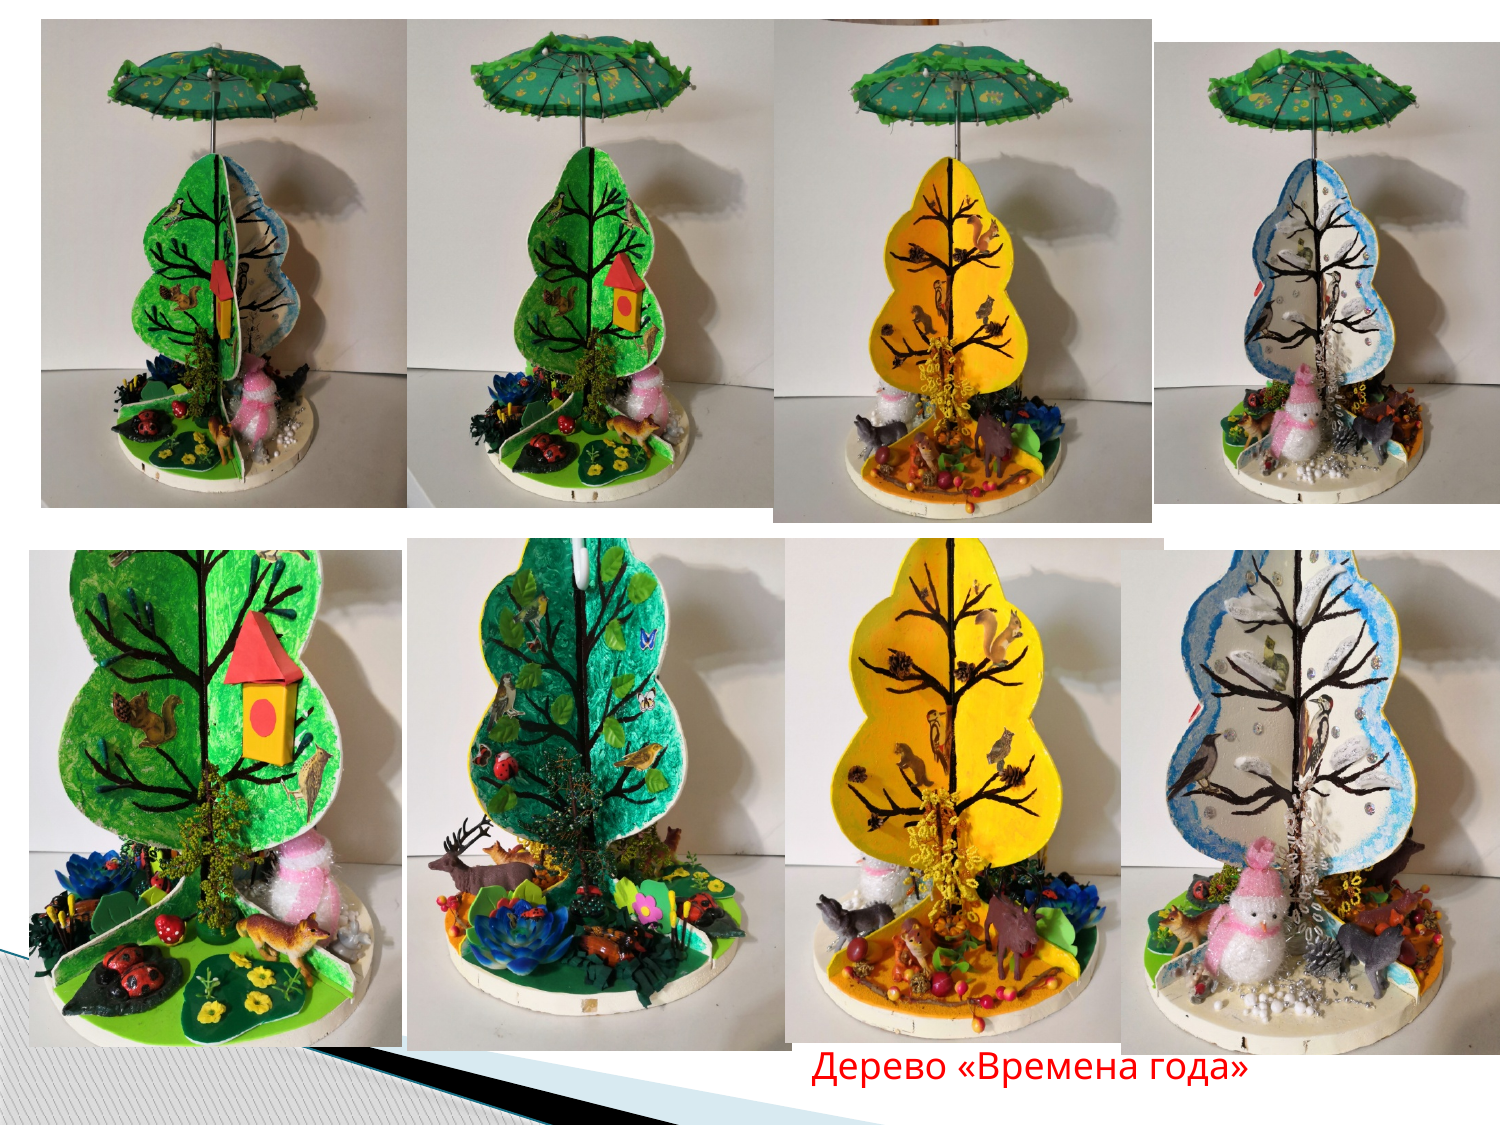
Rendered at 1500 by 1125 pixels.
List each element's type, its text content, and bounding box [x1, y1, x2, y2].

text_box Дерево «Времена года» [797, 1055, 1373, 1095]
picture [407, 18, 1152, 523]
picture [1154, 42, 1500, 504]
picture [29, 550, 402, 1047]
picture [407, 538, 1500, 1055]
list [41, 18, 407, 508]
